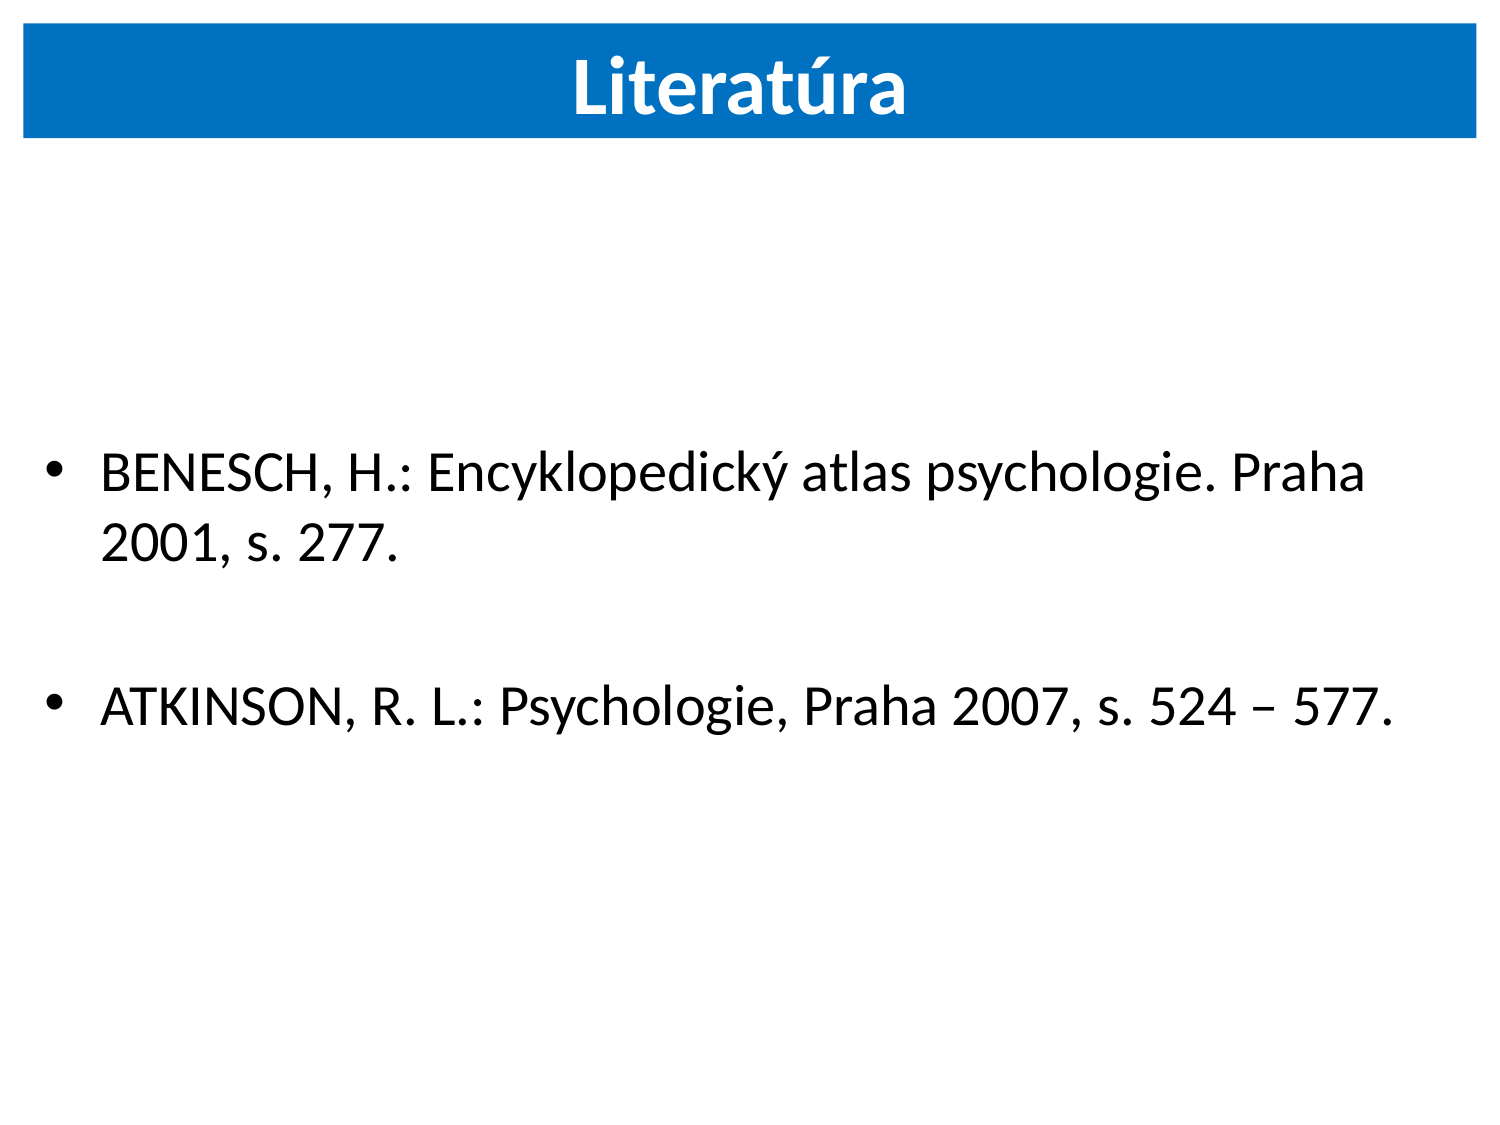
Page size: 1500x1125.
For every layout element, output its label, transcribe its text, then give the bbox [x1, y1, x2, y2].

text_box Literatúra [23, 23, 1477, 139]
list BENESCH, H.: Encyklopedický atlas psychologie. Praha 2001, s. 277. ATKINSON, R. L.: Psychologie, Praha 2007, s. 524 – 577. [29, 262, 1459, 1005]
